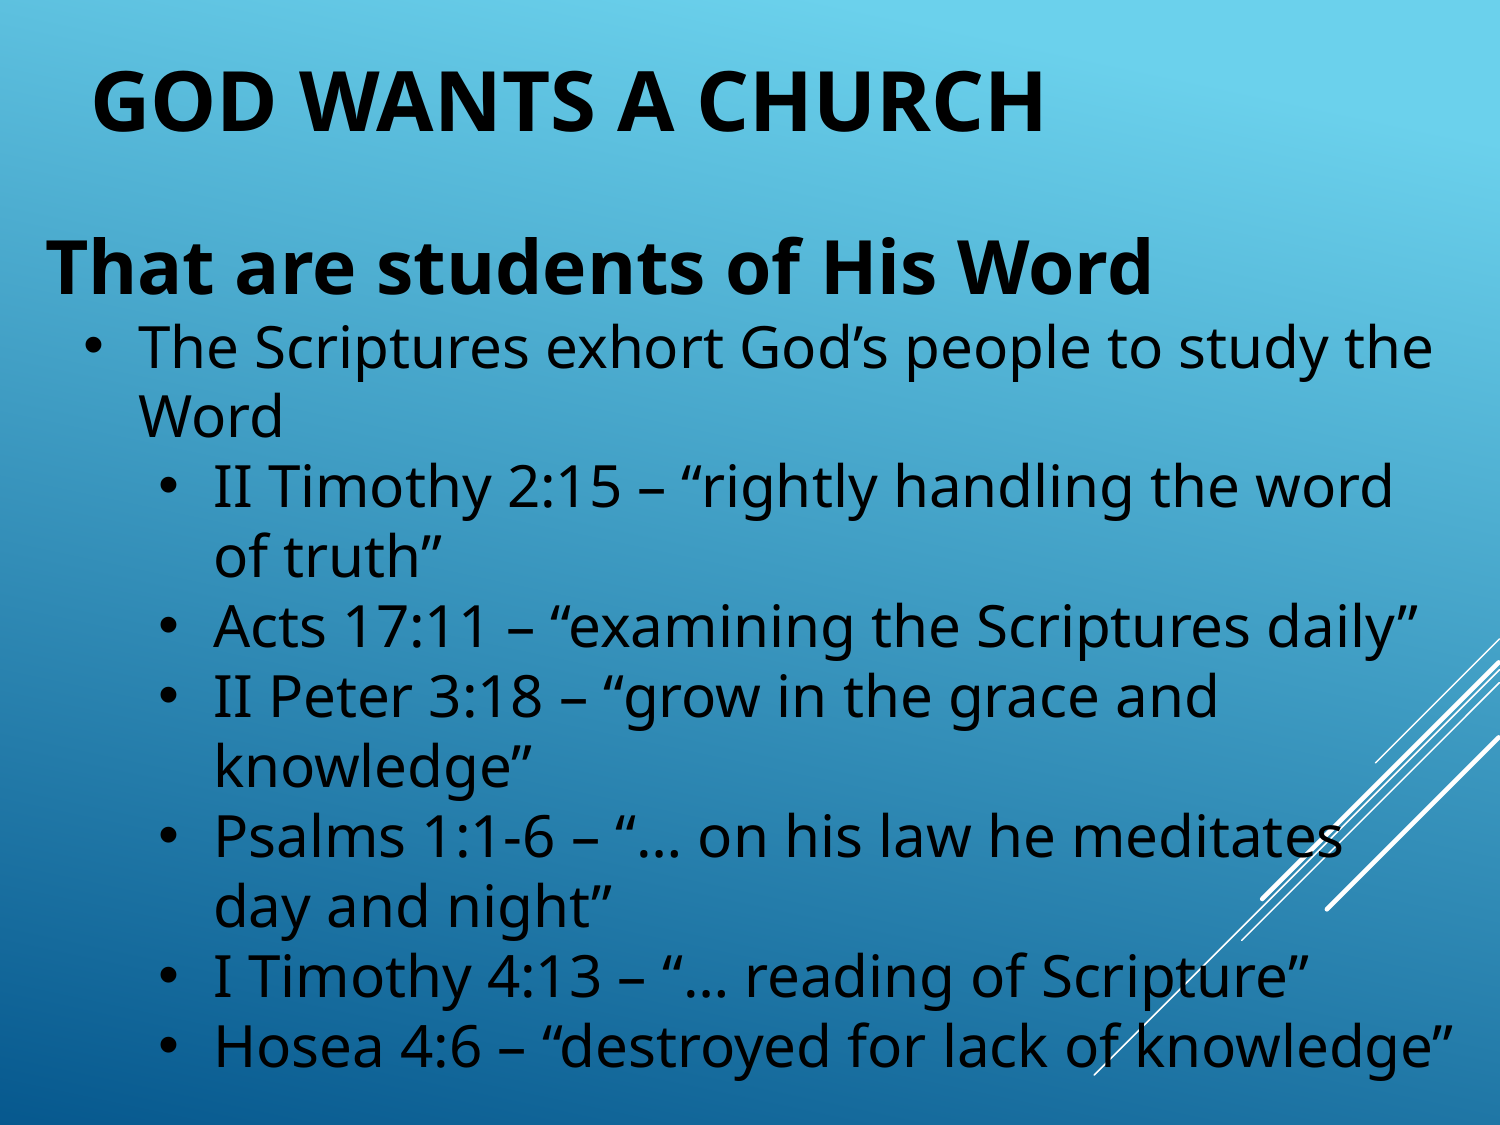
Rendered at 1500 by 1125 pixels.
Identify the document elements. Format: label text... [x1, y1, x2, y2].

text_box God Wants A Church [74, 40, 1350, 156]
text_box That are students of His Word The Scriptures exhort God’s people to study the Word II Timothy 2:15 – “rightly handling the word of truth” Acts 17:11 – “examining the Scriptures daily” II Peter 3:18 – “grow in the grace and knowledge” Psalms 1:1-6 – “… on his law he meditates day and night” I Timothy 4:13 – “… reading of Scripture” Hosea 4:6 – “destroyed for lack of knowledge” [30, 212, 1473, 1087]
